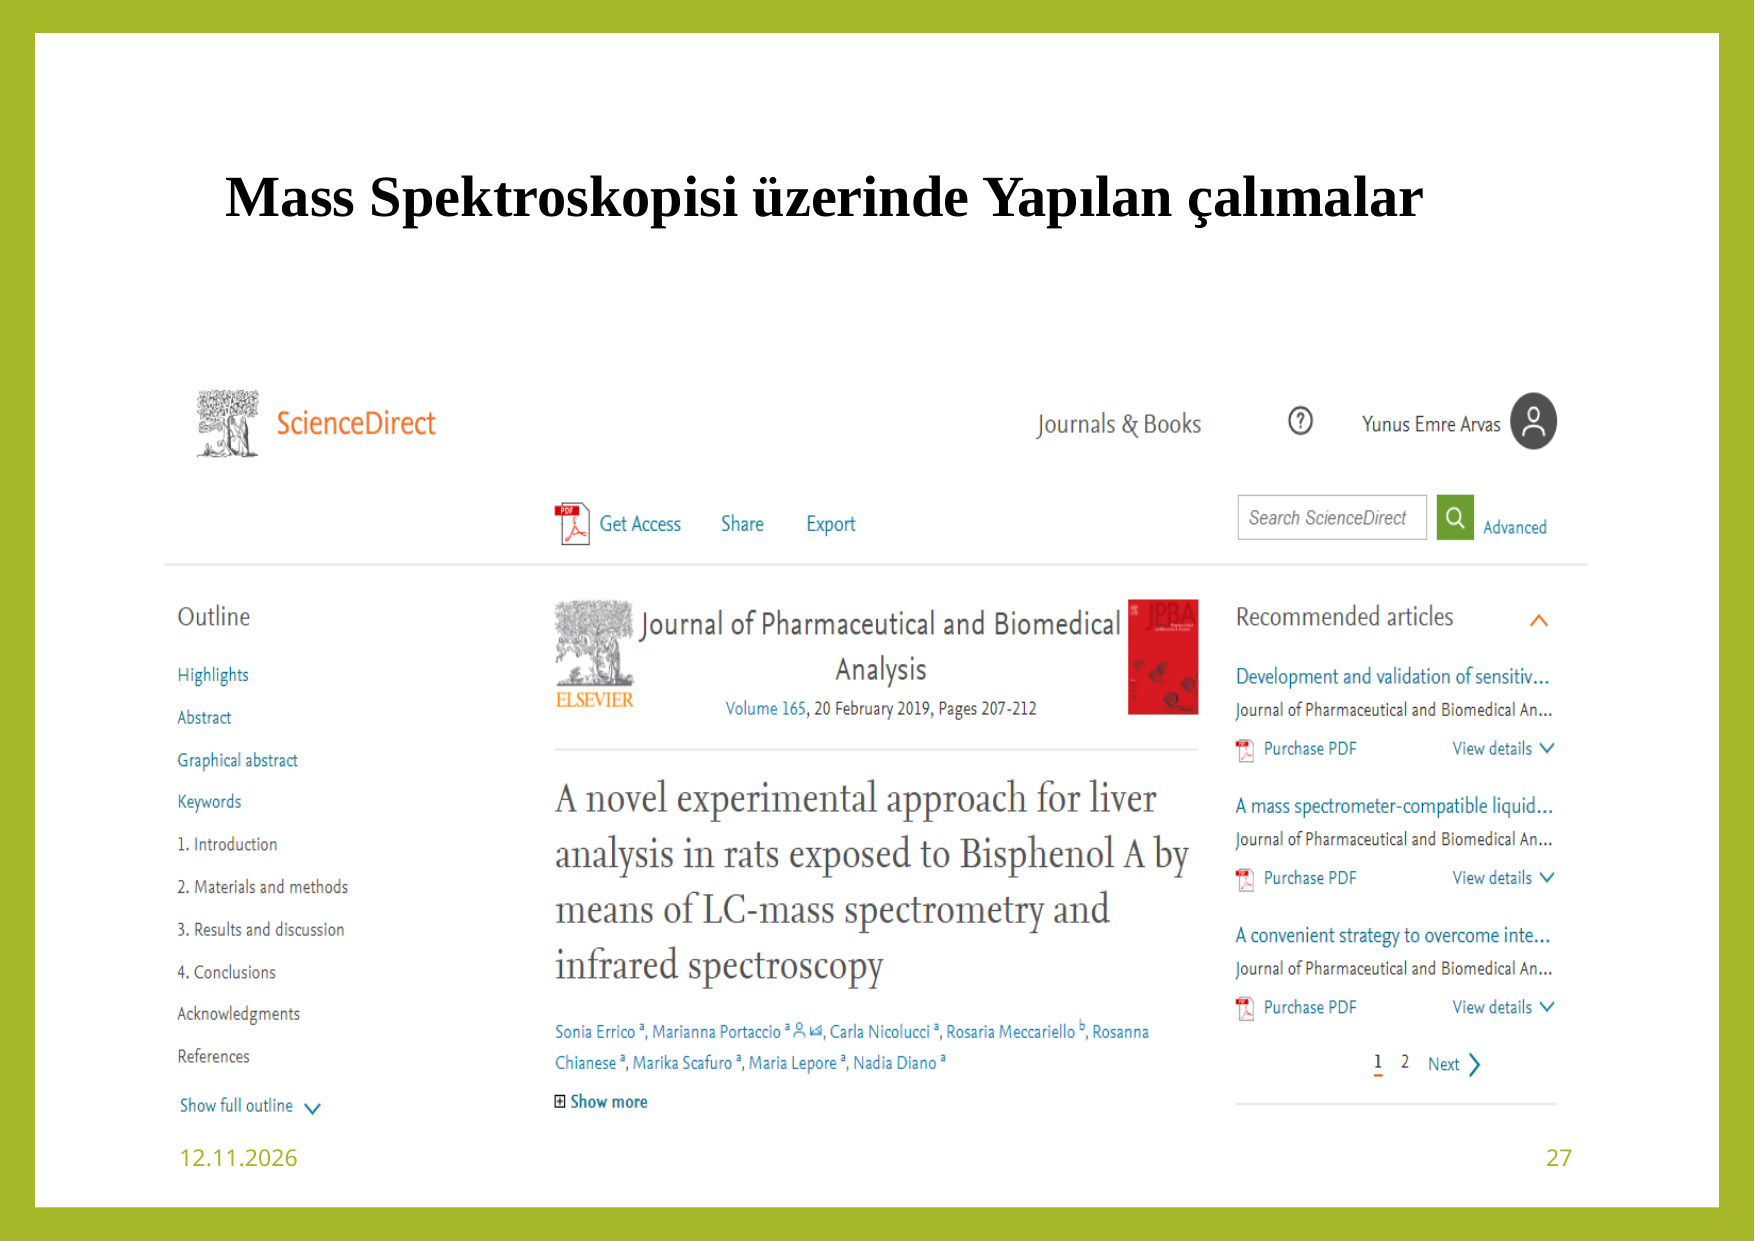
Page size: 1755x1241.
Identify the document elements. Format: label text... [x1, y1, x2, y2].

picture [164, 371, 1589, 1127]
text_box Mass Spektroskopisi üzerinde Yapılan çalımalar [223, 156, 1515, 229]
slide_number 27 [1342, 1134, 1588, 1192]
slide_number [164, 1134, 500, 1192]
